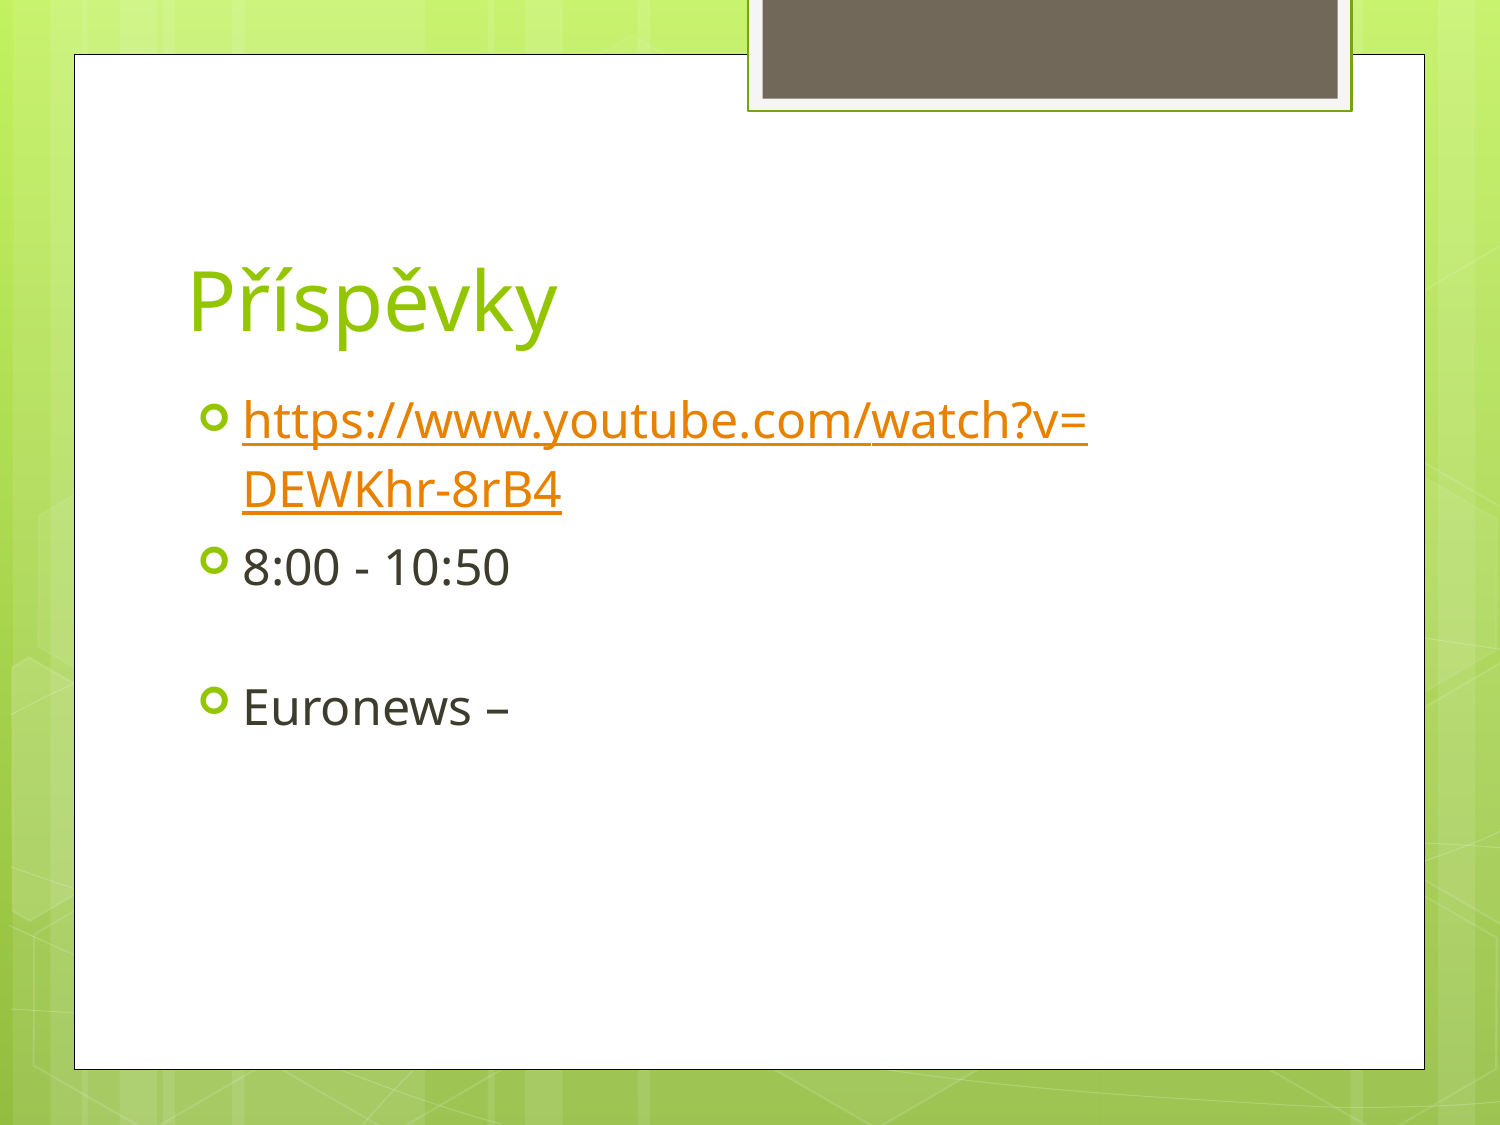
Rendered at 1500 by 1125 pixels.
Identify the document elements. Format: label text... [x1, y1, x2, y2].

list https://www.youtube.com/watch?v=DEWKhr-8rB4 8:00 - 10:50 Euronews – [171, 381, 1283, 957]
title Příspěvky [171, 168, 1324, 357]
